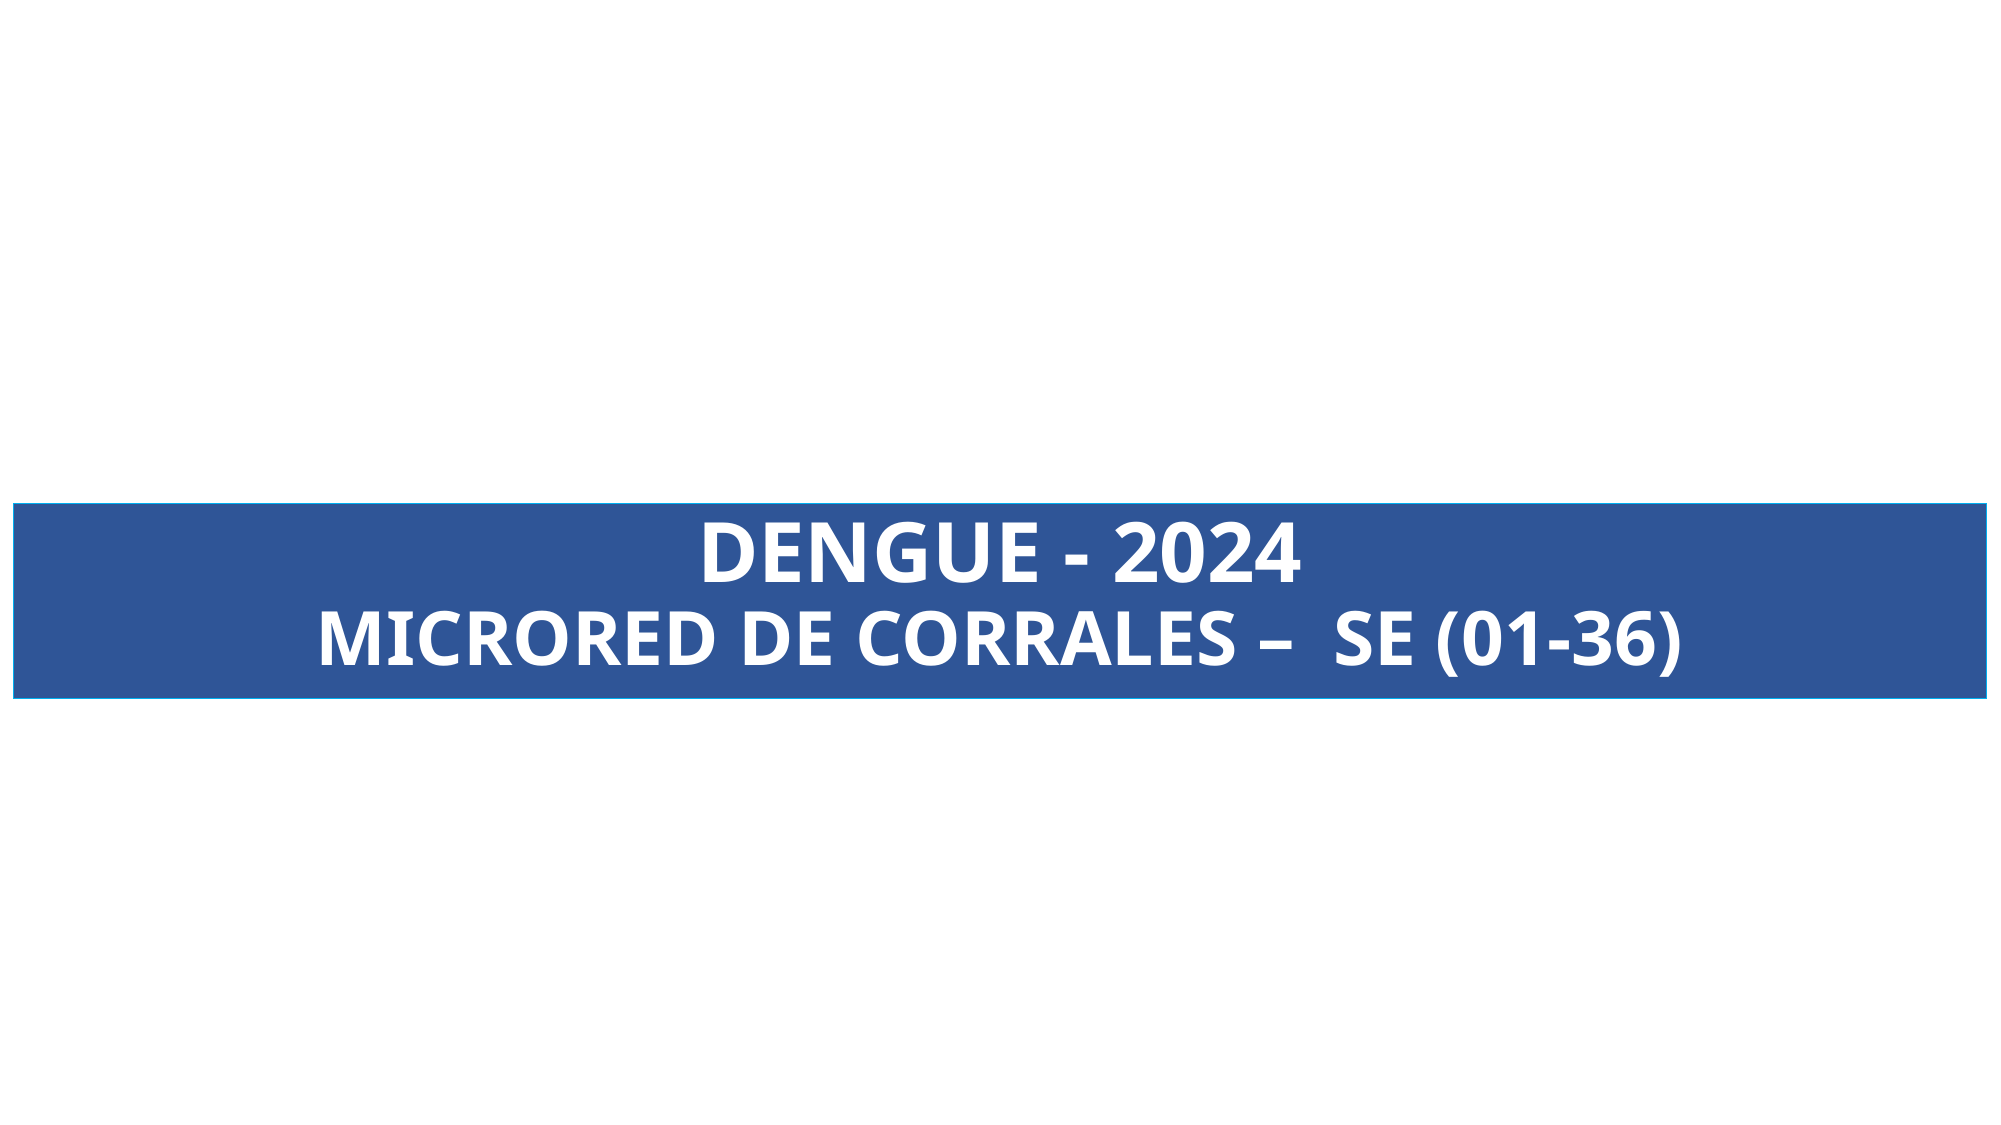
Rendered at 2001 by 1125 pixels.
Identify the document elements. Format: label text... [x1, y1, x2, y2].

text_box DENGUE - 2024 MICRORED DE CORRALES – SE (01-36) [13, 503, 1987, 699]
